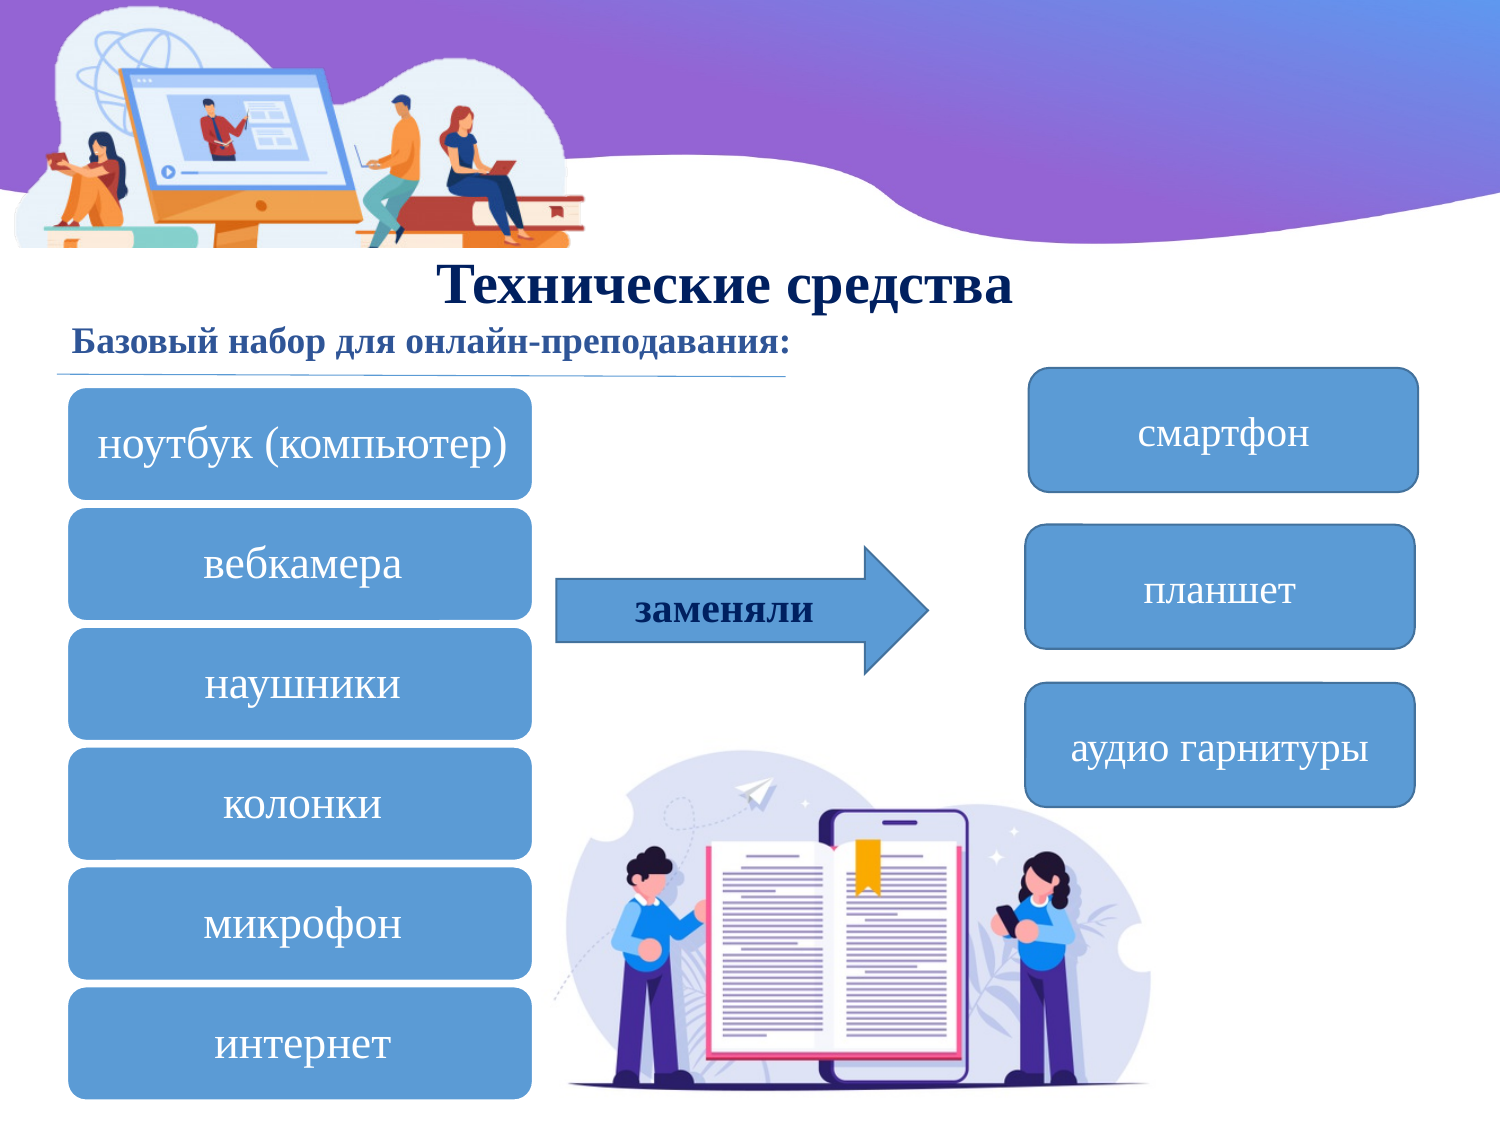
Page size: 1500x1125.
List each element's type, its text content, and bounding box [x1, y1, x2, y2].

text_box Технические средства [421, 237, 1150, 323]
picture [0, 0, 1500, 1125]
text_box Базовый набор для онлайн-преподавания: [56, 308, 981, 368]
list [0, 386, 947, 1101]
text_box аудио гарнитуры [1024, 681, 1416, 809]
text_box смартфон [1027, 366, 1420, 494]
text_box планшет [1024, 523, 1416, 650]
